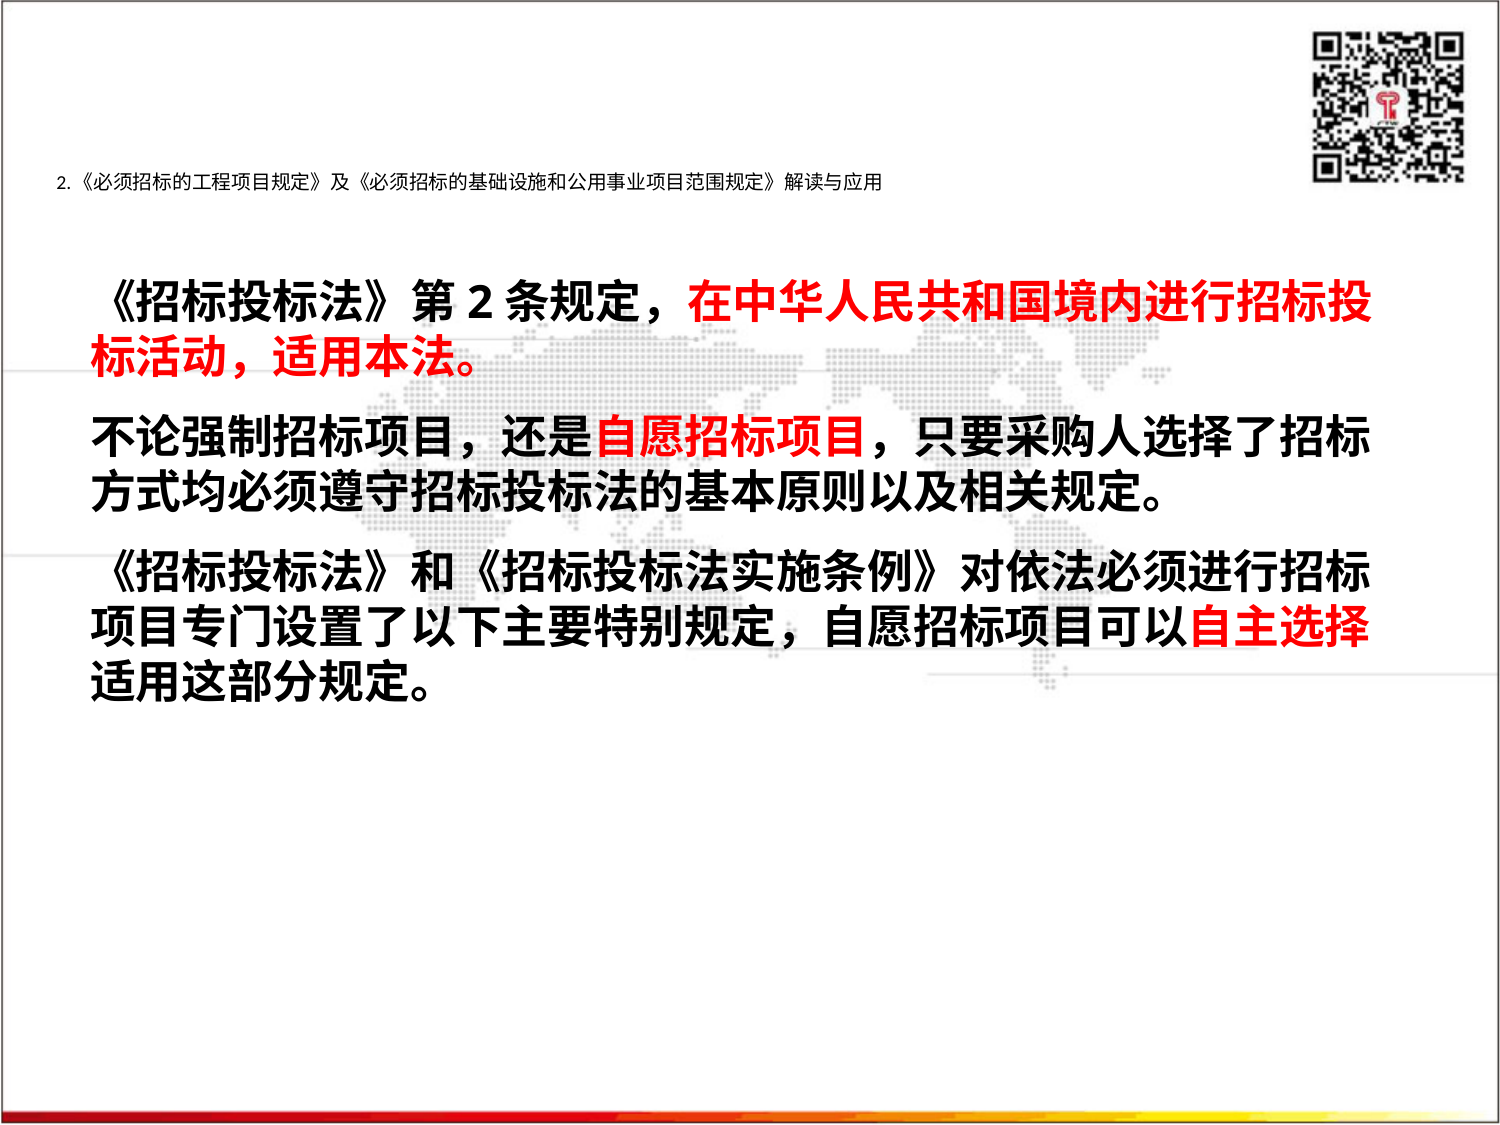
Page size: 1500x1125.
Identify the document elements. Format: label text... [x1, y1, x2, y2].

list 《招标投标法》第2条规定，在中华人民共和国境内进行招标投标活动，适用本法。 不论强制招标项目，还是自愿招标项目，只要采购人选择了招标方式均必须遵守招标投标法的基本原则以及相关规定。 《招标投标法》和《招标投标法实施条例》对依法必须进行招标项目专门设置了以下主要特别规定，自愿招标项目可以自主选择适用这部分规定。 [75, 265, 1425, 1074]
picture [0, 0, 1500, 1125]
title 2.《必须招标的工程项目规定》及《必须招标的基础设施和公用事业项目范围规定》解读与应用 [41, 160, 1235, 372]
